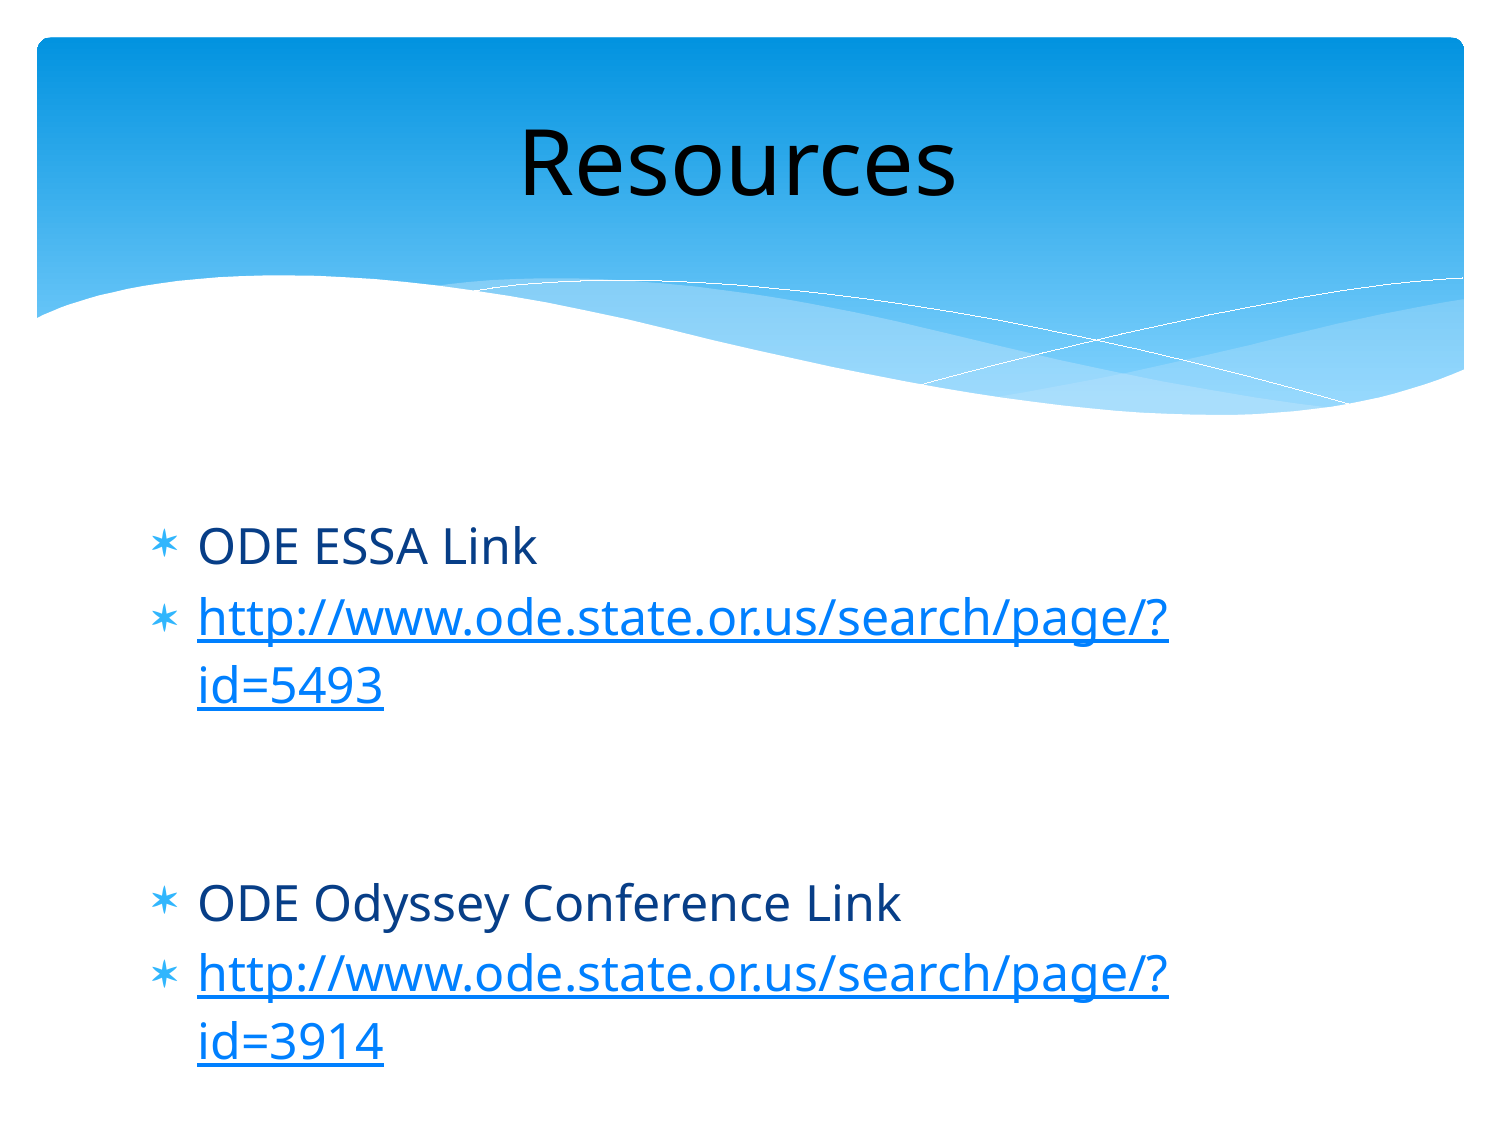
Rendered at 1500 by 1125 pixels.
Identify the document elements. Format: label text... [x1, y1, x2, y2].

title Resources [75, 55, 1425, 261]
list ODE ESSA Link http://www.ode.state.or.us/search/page/?id=5493 ODE Odyssey Conference Link http://www.ode.state.or.us/search/page/?id=3914 [137, 437, 1353, 1004]
